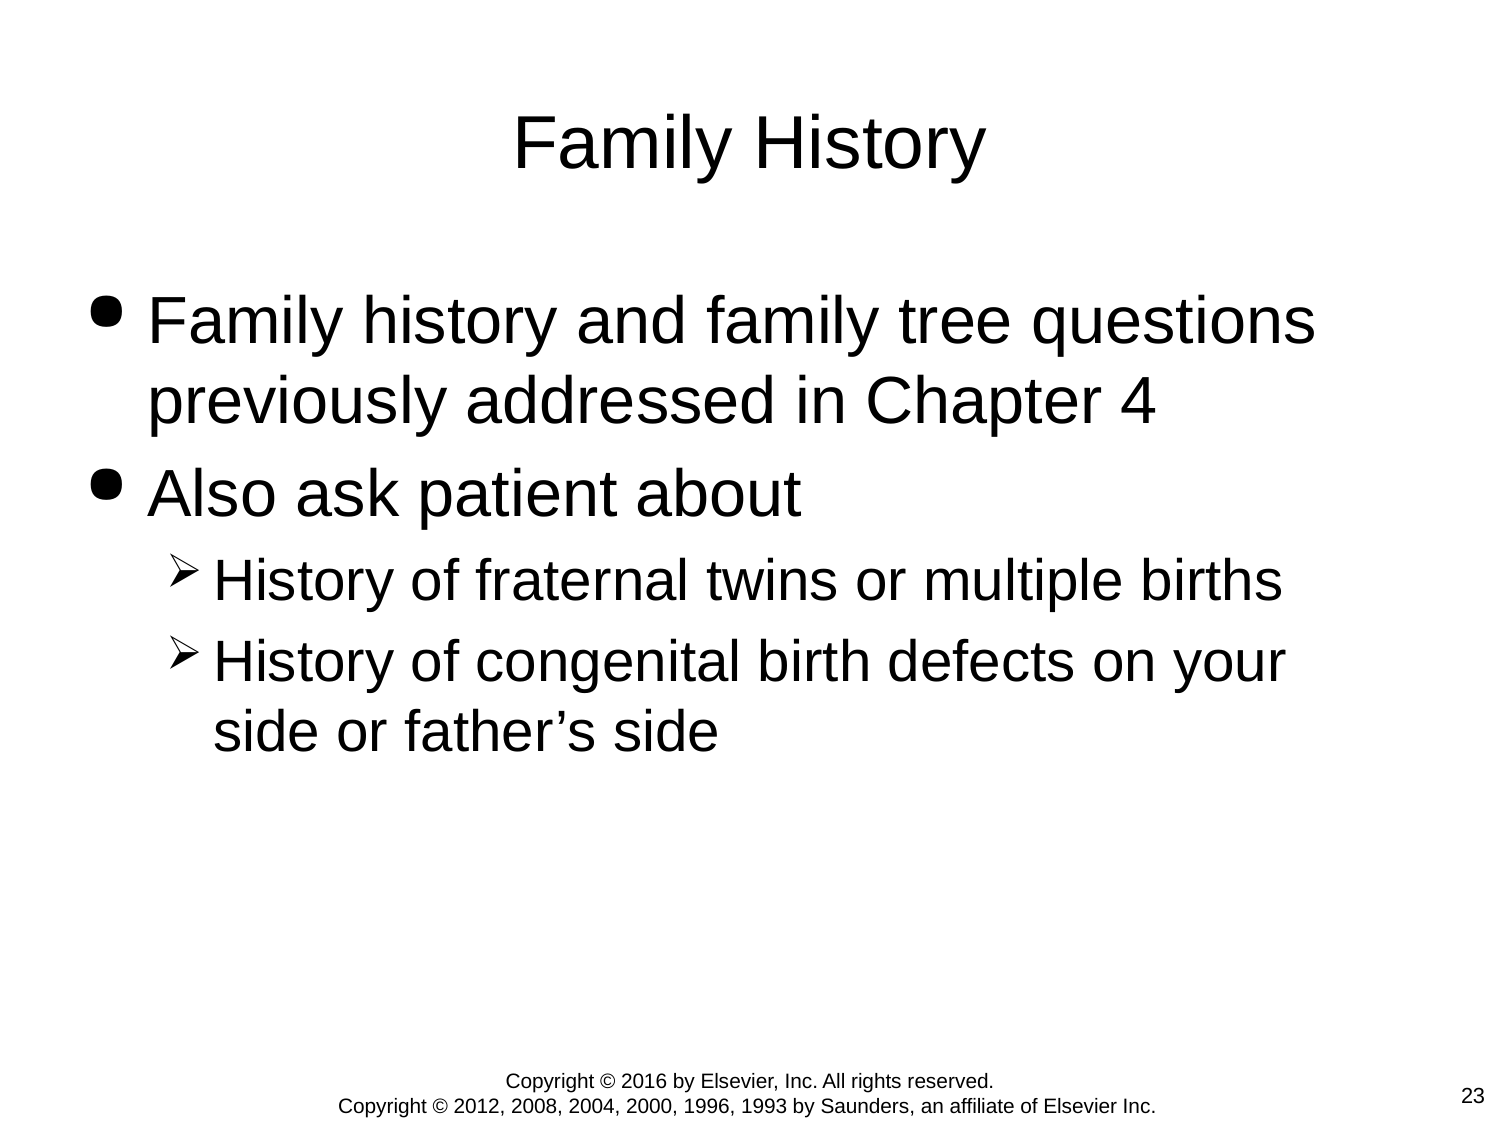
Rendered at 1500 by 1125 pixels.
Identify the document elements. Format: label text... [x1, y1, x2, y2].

list Family history and family tree questions previously addressed in Chapter 4 Also ask patient about History of fraternal twins or multiple births History of congenital birth defects on your side or father’s side [76, 269, 1427, 1000]
slide_number 23 [1149, 1065, 1500, 1125]
footer Copyright © 2016 by Elsevier, Inc. All rights reserved. Copyright © 2012, 2008, 2004, 2000, 1996, 1993 by Saunders, an affiliate of Elsevier Inc. [162, 1059, 1338, 1123]
title Family History [75, 45, 1425, 233]
